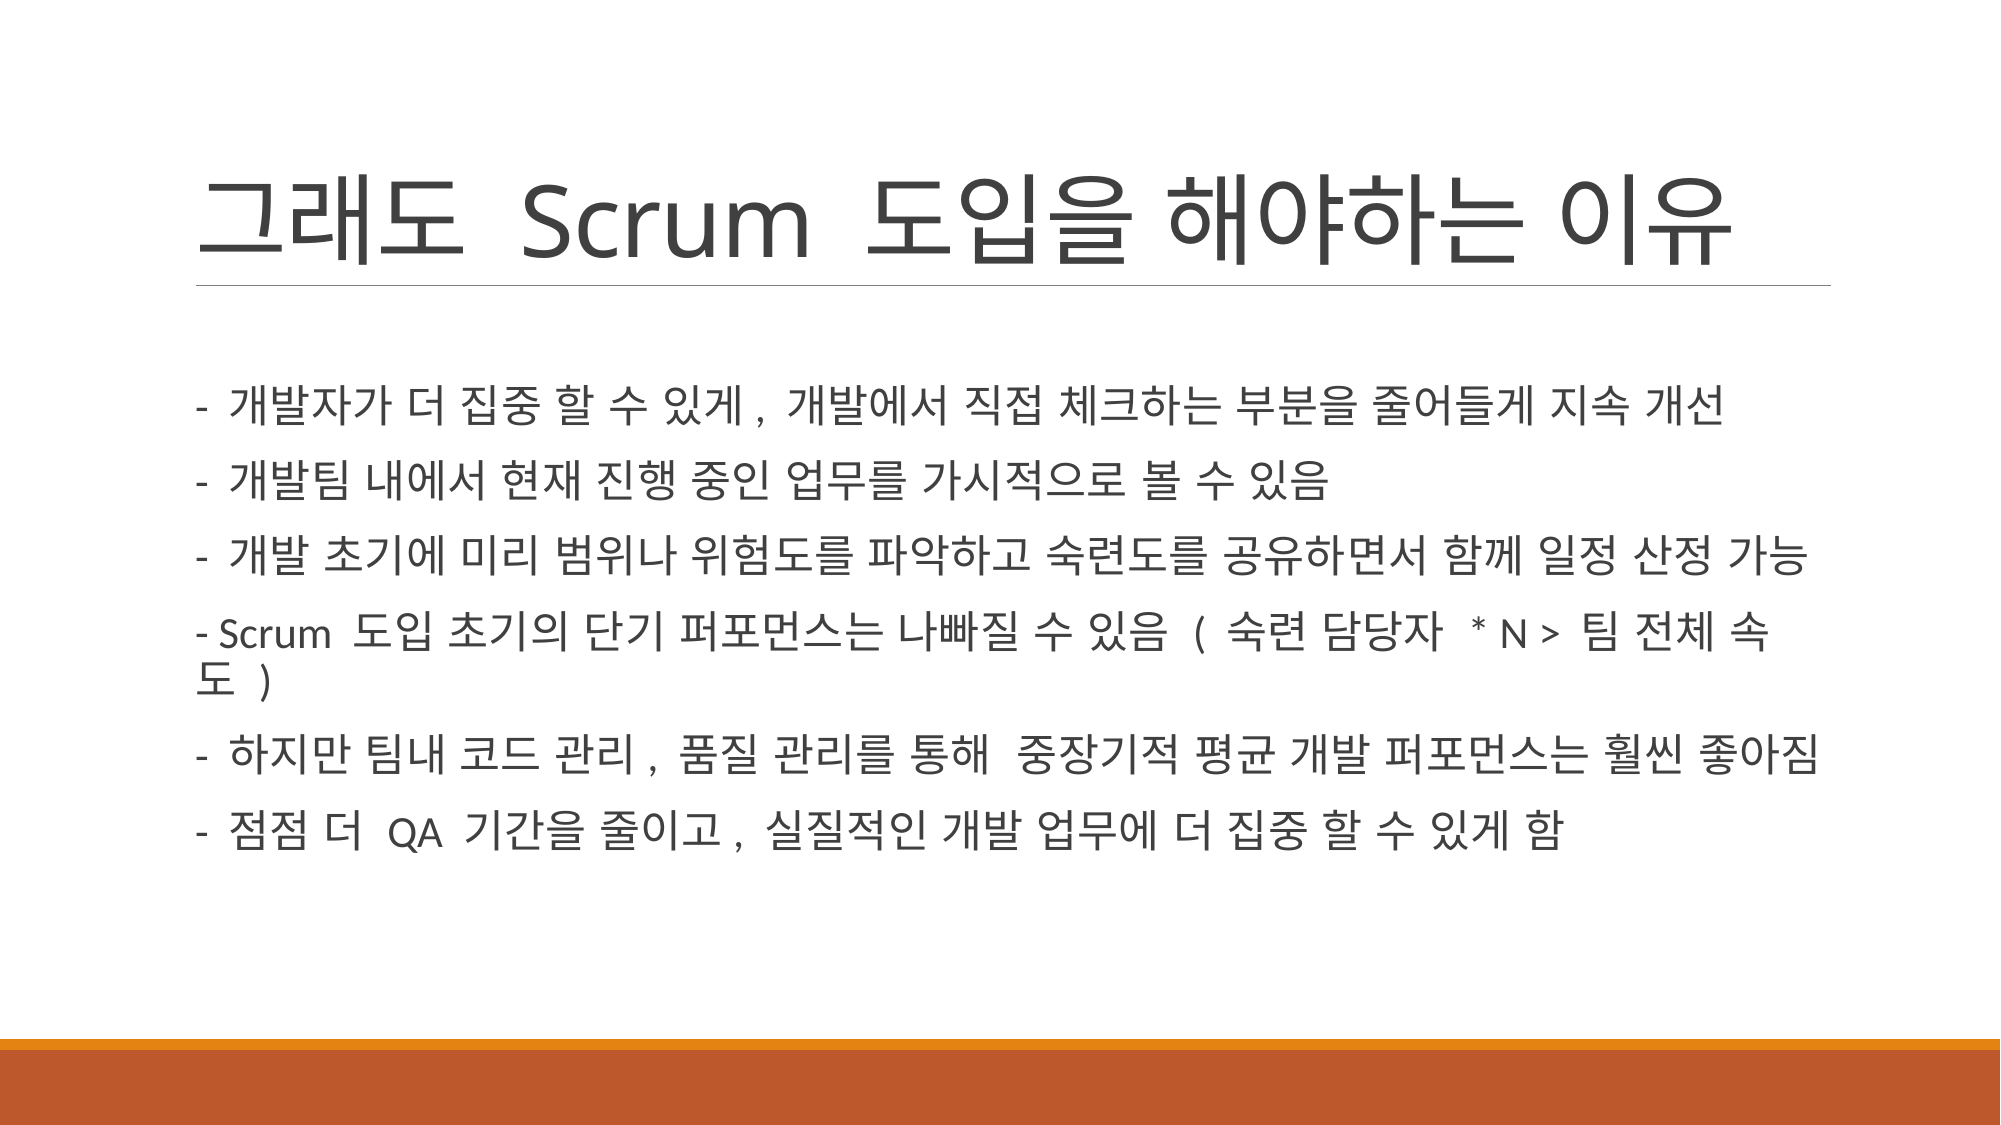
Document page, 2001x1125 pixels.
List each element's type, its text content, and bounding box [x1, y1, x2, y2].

title 그래도 Scrum 도입을 해야하는 이유 [180, 47, 1830, 285]
list - 개발자가 더 집중 할 수 있게, 개발에서 직접 체크하는 부분을 줄어들게 지속 개선 - 개발팀 내에서 현재 진행 중인 업무를 가시적으로 볼 수 있음 - 개발 초기에 미리 범위나 위험도를 파악하고 숙련도를 공유하면서 함께 일정 산정 가능 - Scrum 도입 초기의 단기 퍼포먼스는 나빠질 수 있음 ( 숙련 담당자 * N > 팀 전체 속도 ) - 하지만 팀내 코드 관리, 품질 관리를 통해 중장기적 평균 개발 퍼포먼스는 훨씬 좋아짐 - 점점 더 QA 기간을 줄이고, 실질적인 개발 업무에 더 집중 할 수 있게 함 [180, 302, 1830, 963]
